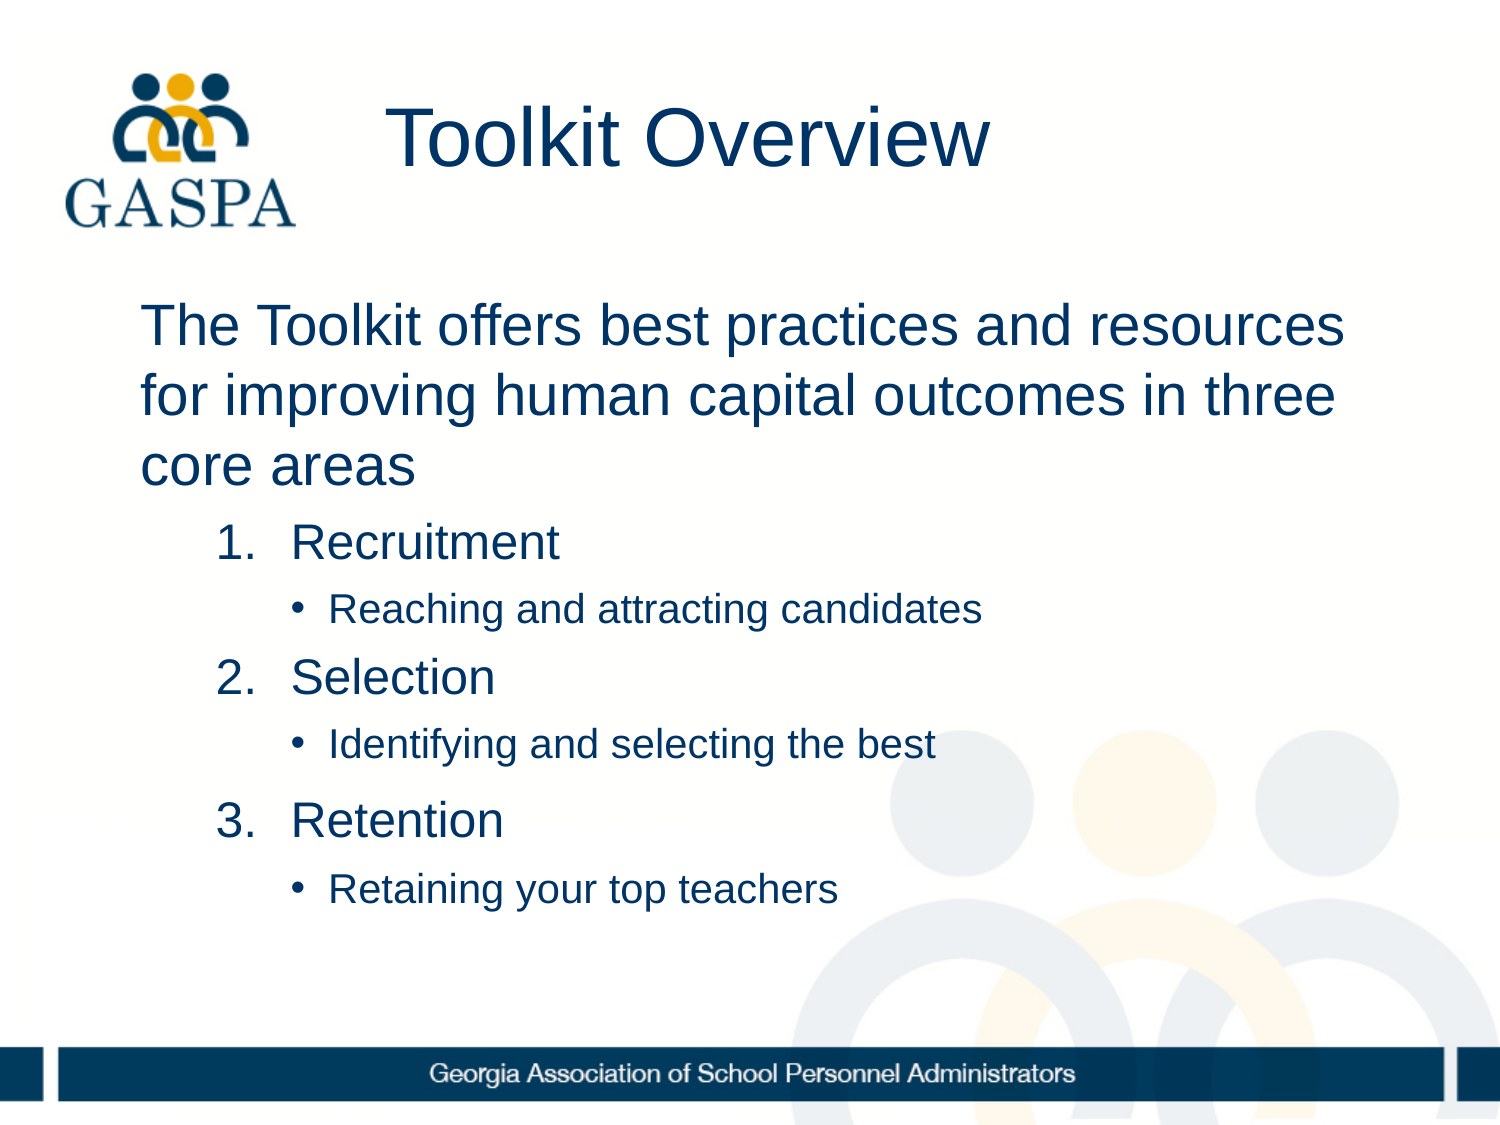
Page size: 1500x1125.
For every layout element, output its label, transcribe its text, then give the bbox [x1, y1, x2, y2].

list The Toolkit offers best practices and resources for improving human capital outcomes in three core areas Recruitment Reaching and attracting candidates Selection Identifying and selecting the best Retention Retaining your top teachers [125, 279, 1382, 957]
title Toolkit Overview [369, 77, 1382, 190]
picture [0, 0, 1500, 1125]
